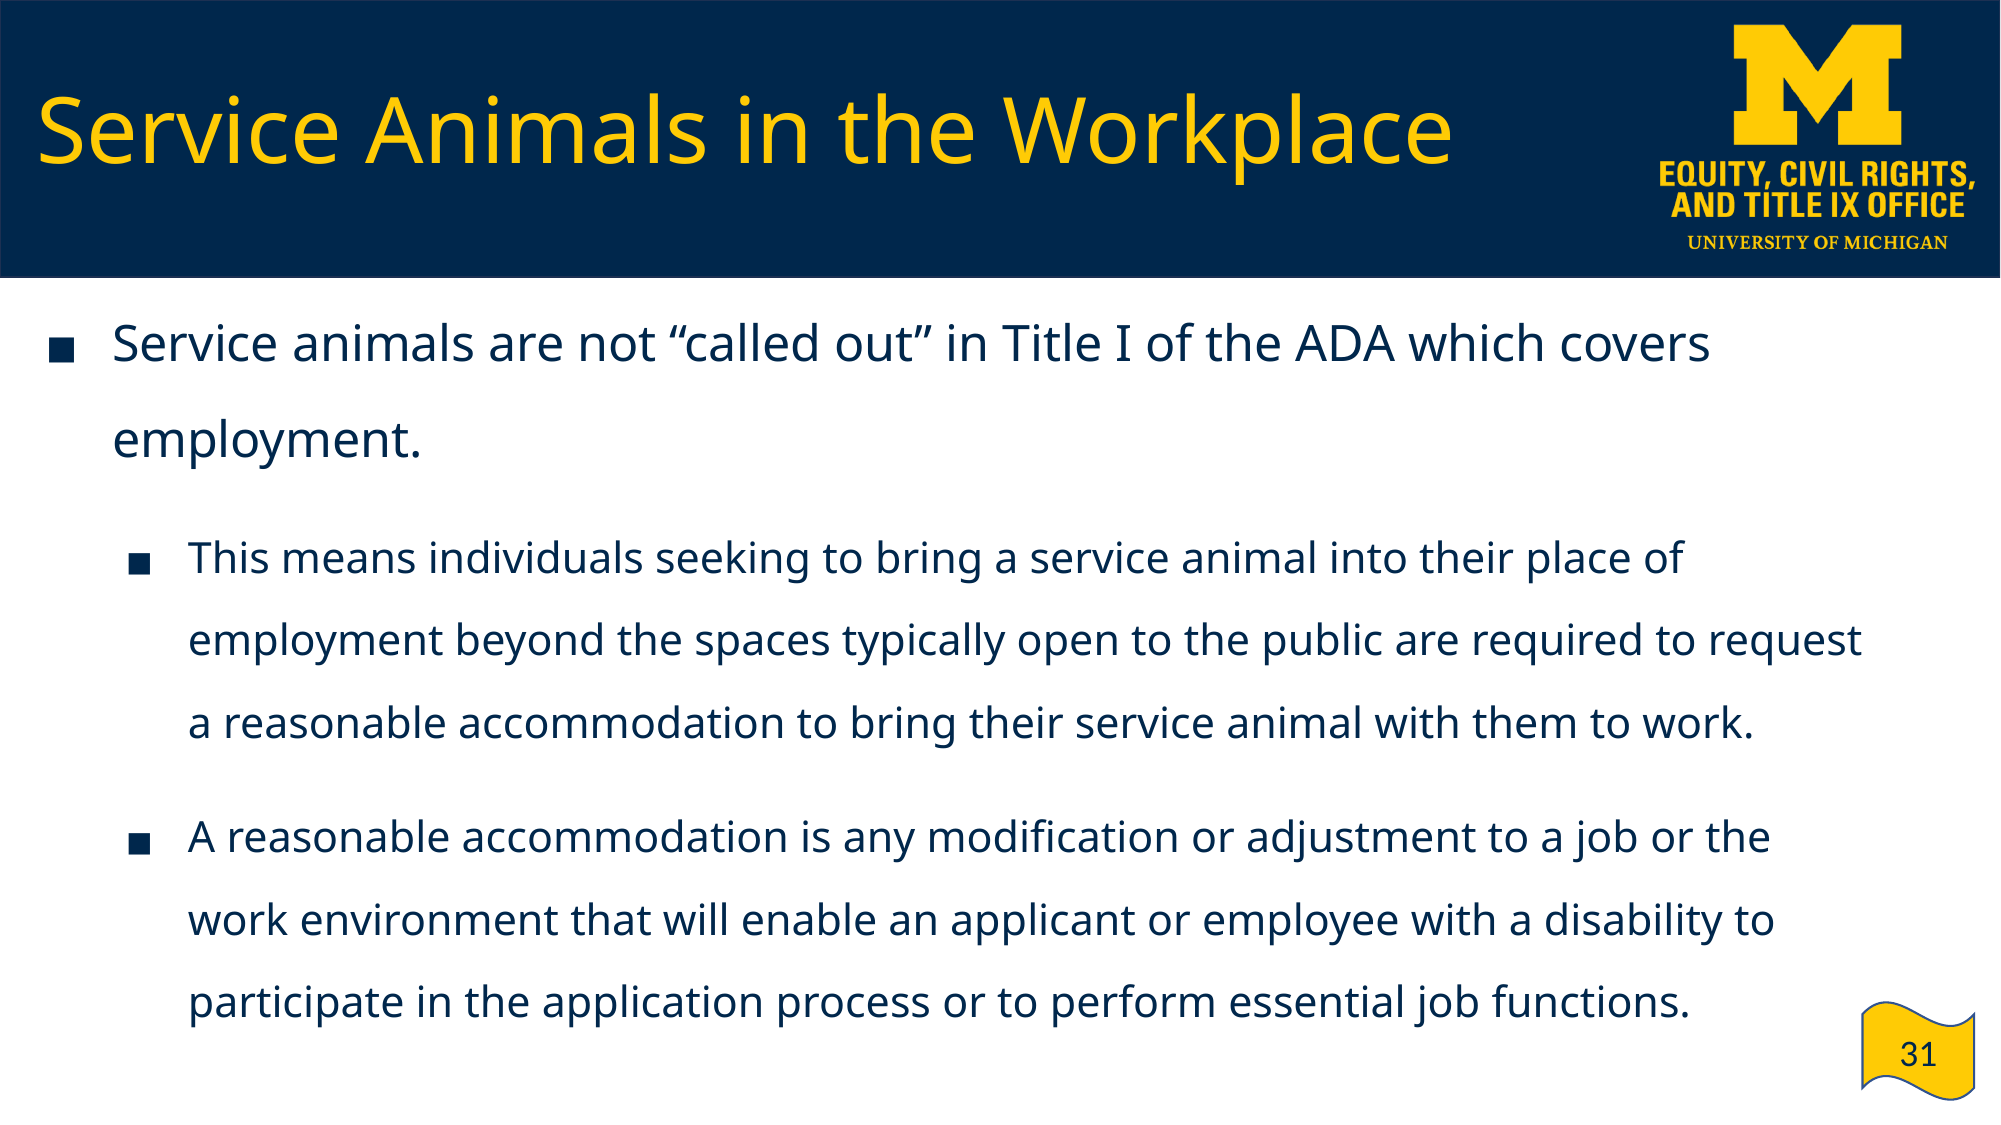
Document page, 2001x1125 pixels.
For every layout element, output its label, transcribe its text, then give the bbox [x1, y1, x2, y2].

list Service animals are not “called out” in Title I of the ADA which covers employment. This means individuals seeking to bring a service animal into their place of employment beyond the spaces typically open to the public are required to request a reasonable accommodation to bring their service animal with them to work. A reasonable accommodation is any modification or adjustment to a job or the work environment that will enable an applicant or employee with a disability to participate in the application process or to perform essential job functions. [21, 267, 1883, 1100]
title Service Animals in the Workplace [21, 25, 1644, 243]
picture [1607, 0, 2001, 278]
